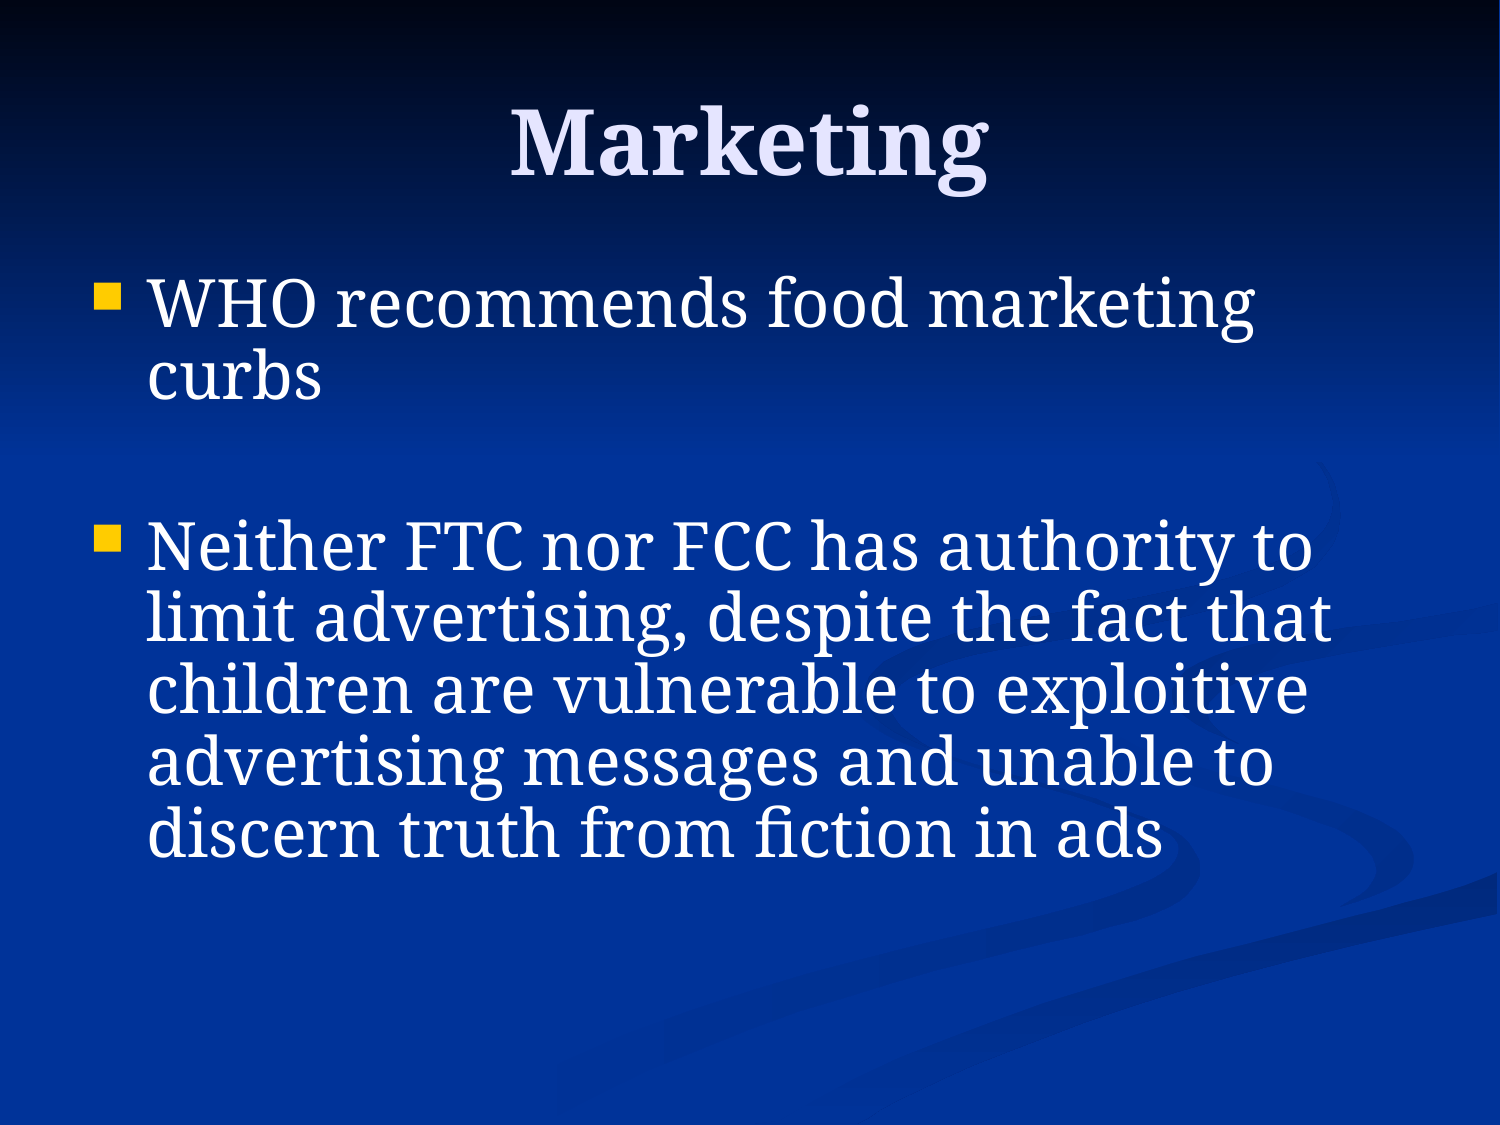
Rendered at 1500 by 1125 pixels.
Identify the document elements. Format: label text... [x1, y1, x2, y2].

list WHO recommends food marketing curbs Neither FTC nor FCC has authority to limit advertising, despite the fact that children are vulnerable to exploitive advertising messages and unable to discern truth from fiction in ads [74, 262, 1426, 1006]
title Marketing [74, 44, 1426, 233]
